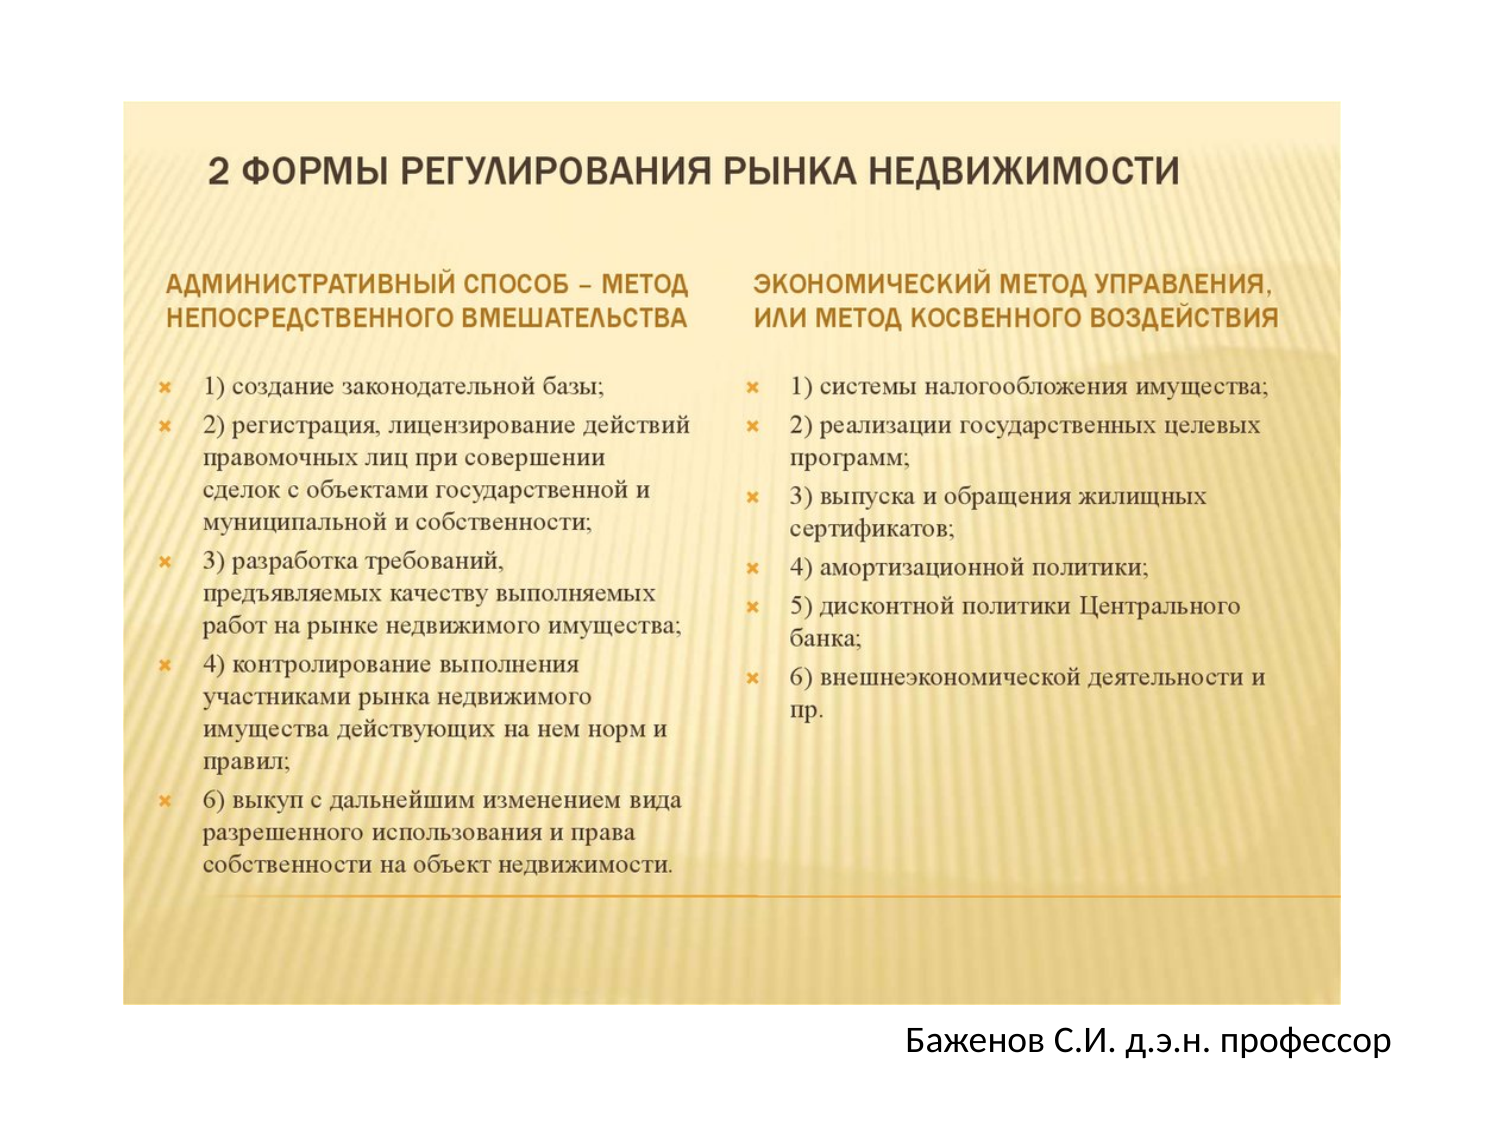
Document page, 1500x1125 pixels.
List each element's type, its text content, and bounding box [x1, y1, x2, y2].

text_box Баженов С.И. д.э.н. профессор [890, 1007, 1465, 1068]
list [123, 101, 1341, 1006]
